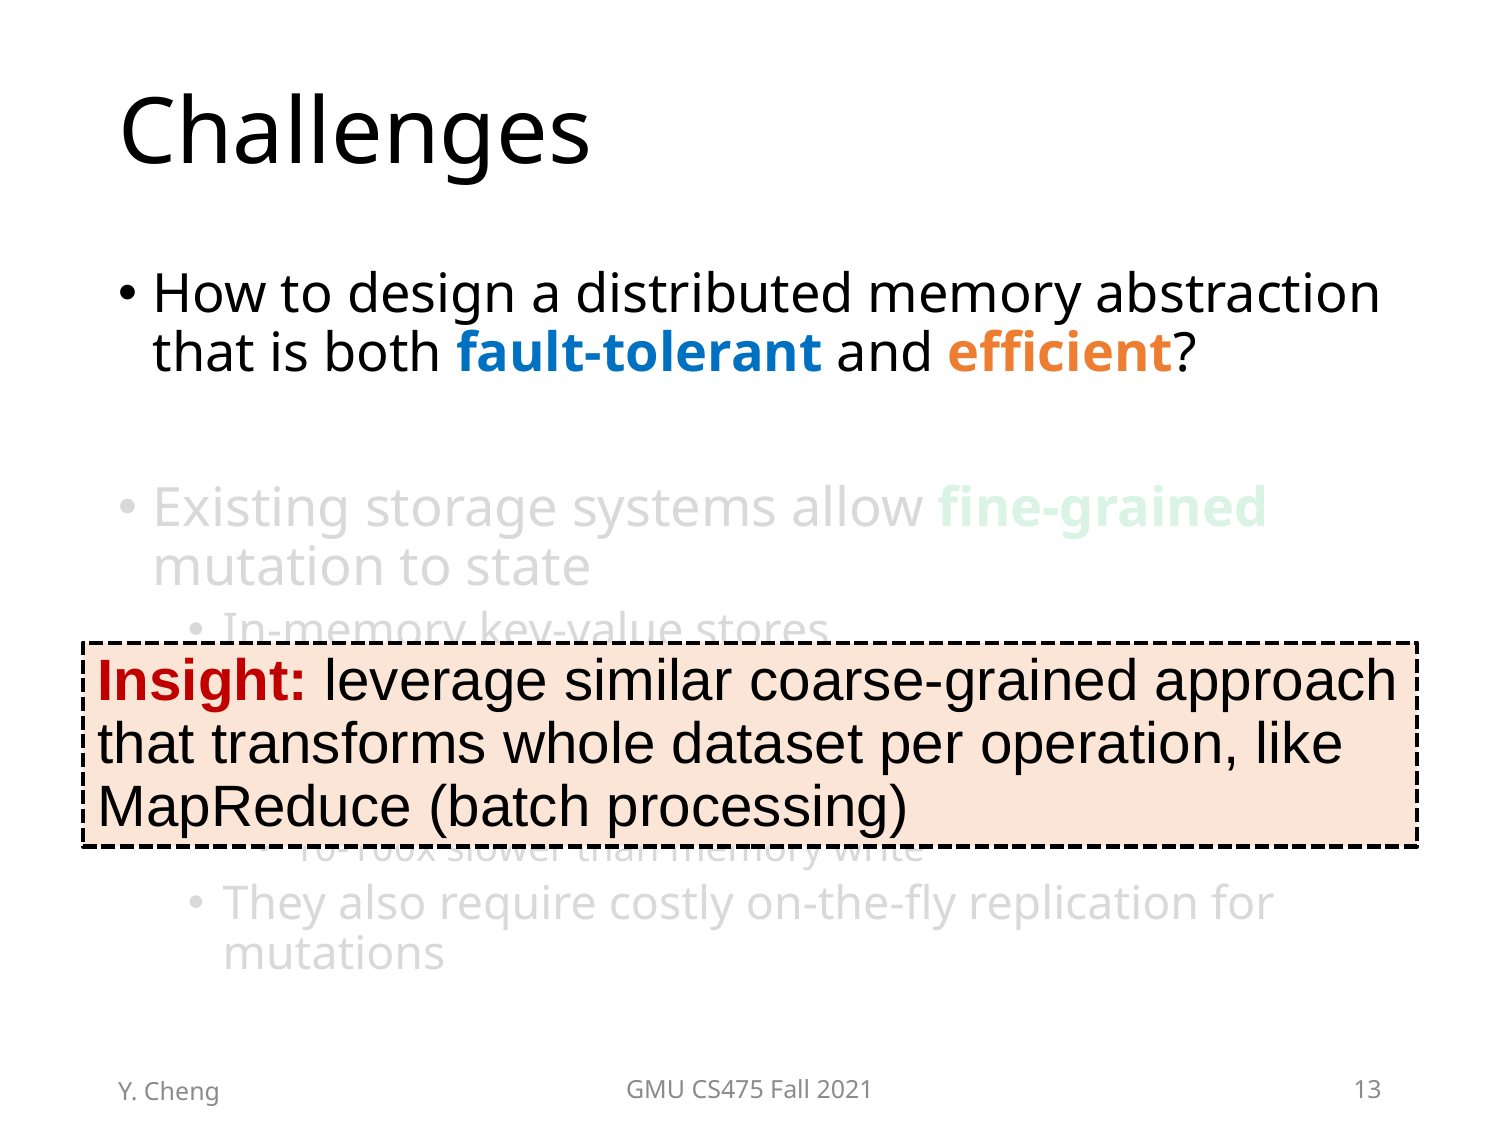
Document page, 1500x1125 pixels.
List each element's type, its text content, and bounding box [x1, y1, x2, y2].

list How to design a distributed memory abstraction that is both fault-tolerant and efficient? Existing storage systems allow fine-grained mutation to state In-memory key-value stores Requires replicating data or logs across nodes for fault tolerance Costly for data-intensive apps 10-100x slower than memory write They also require costly on-the-fly replication for mutations [103, 258, 1397, 475]
text_box Insight: leverage similar coarse-grained approach that transforms whole dataset per operation, like MapReduce (batch processing) [82, 642, 1418, 847]
footer GMU CS475 Fall 2021 [496, 1061, 1004, 1121]
slide_number Y. Cheng [103, 1061, 441, 1121]
text_box [84, 475, 1425, 1061]
title Challenges [103, 25, 1397, 243]
slide_number 13 [1059, 1061, 1397, 1121]
